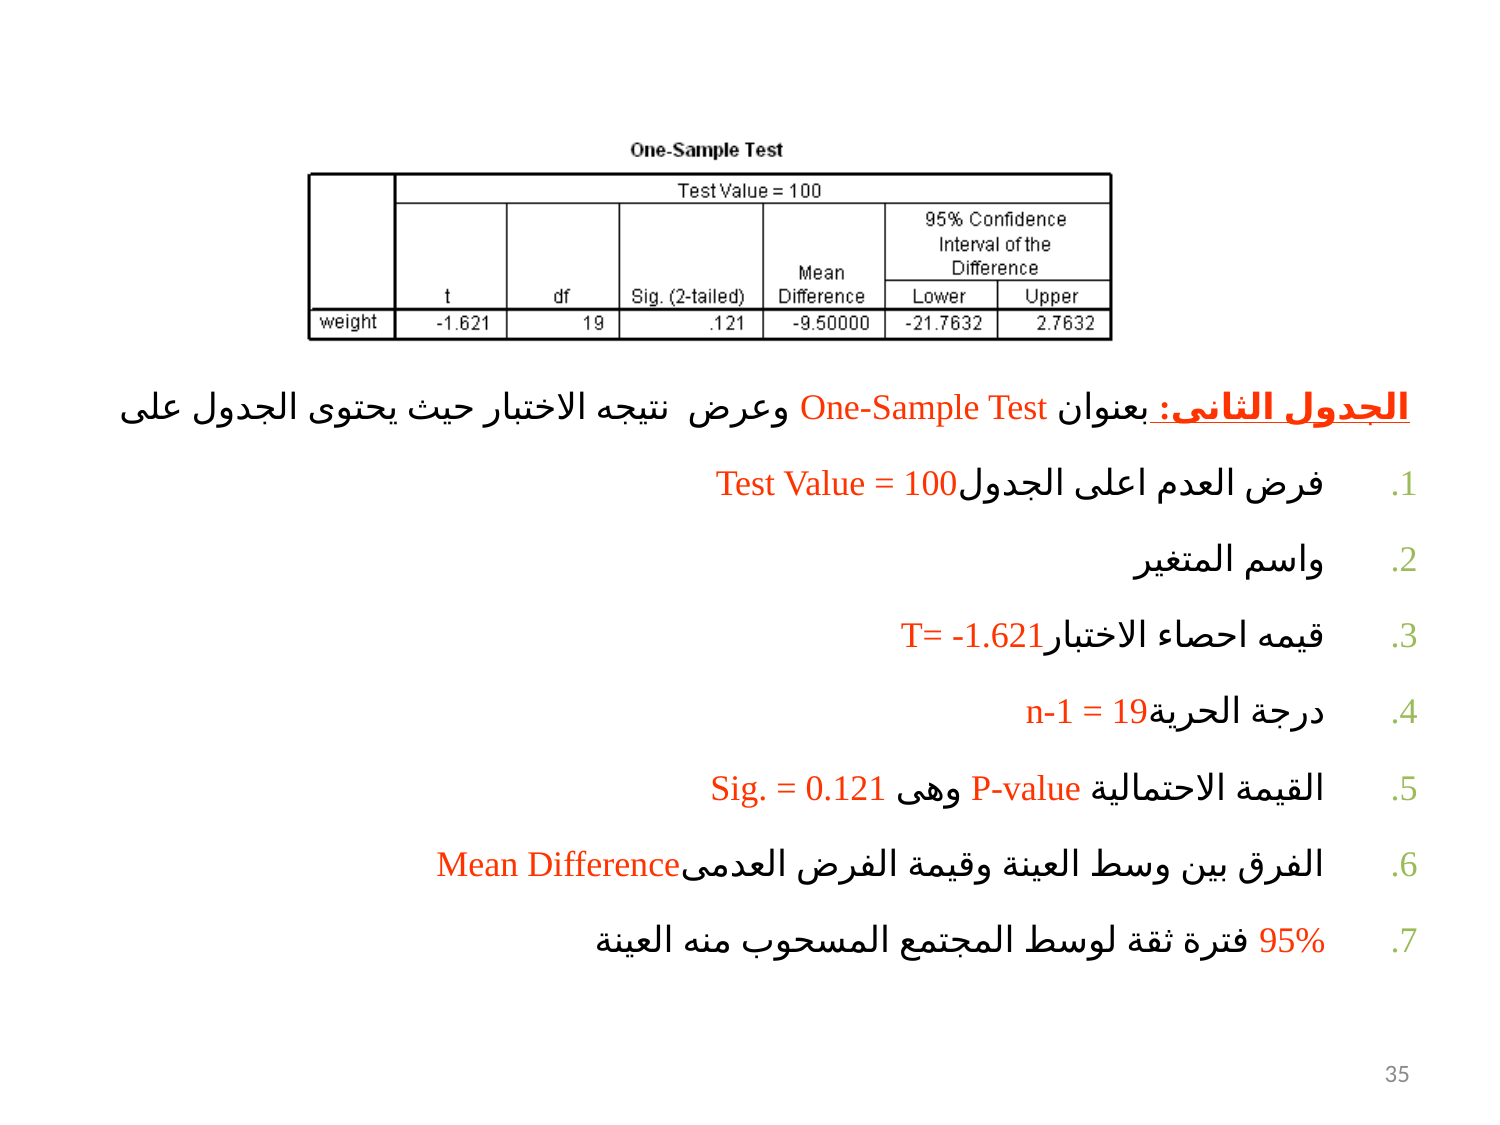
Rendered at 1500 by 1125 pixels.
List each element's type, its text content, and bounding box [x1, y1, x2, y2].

slide_number 35 [1074, 1042, 1425, 1103]
picture [299, 124, 1119, 349]
list الجدول الثانى: بعنوان One-Sample Test وعرض نتيجه الاختبار حيث يحتوى الجدول على فرض العدم اعلى الجدولTest Value = 100 واسم المتغير قيمه احصاء الاختبارT= -1.621 درجة الحريةn-1 = 19 القيمة الاحتمالية P-value وهى Sig. = 0.121 الفرق بين وسط العينة وقيمة الفرض العدمىMean Difference 95% فترة ثقة لوسط المجتمع المسحوب منه العينة [75, 350, 1425, 1025]
